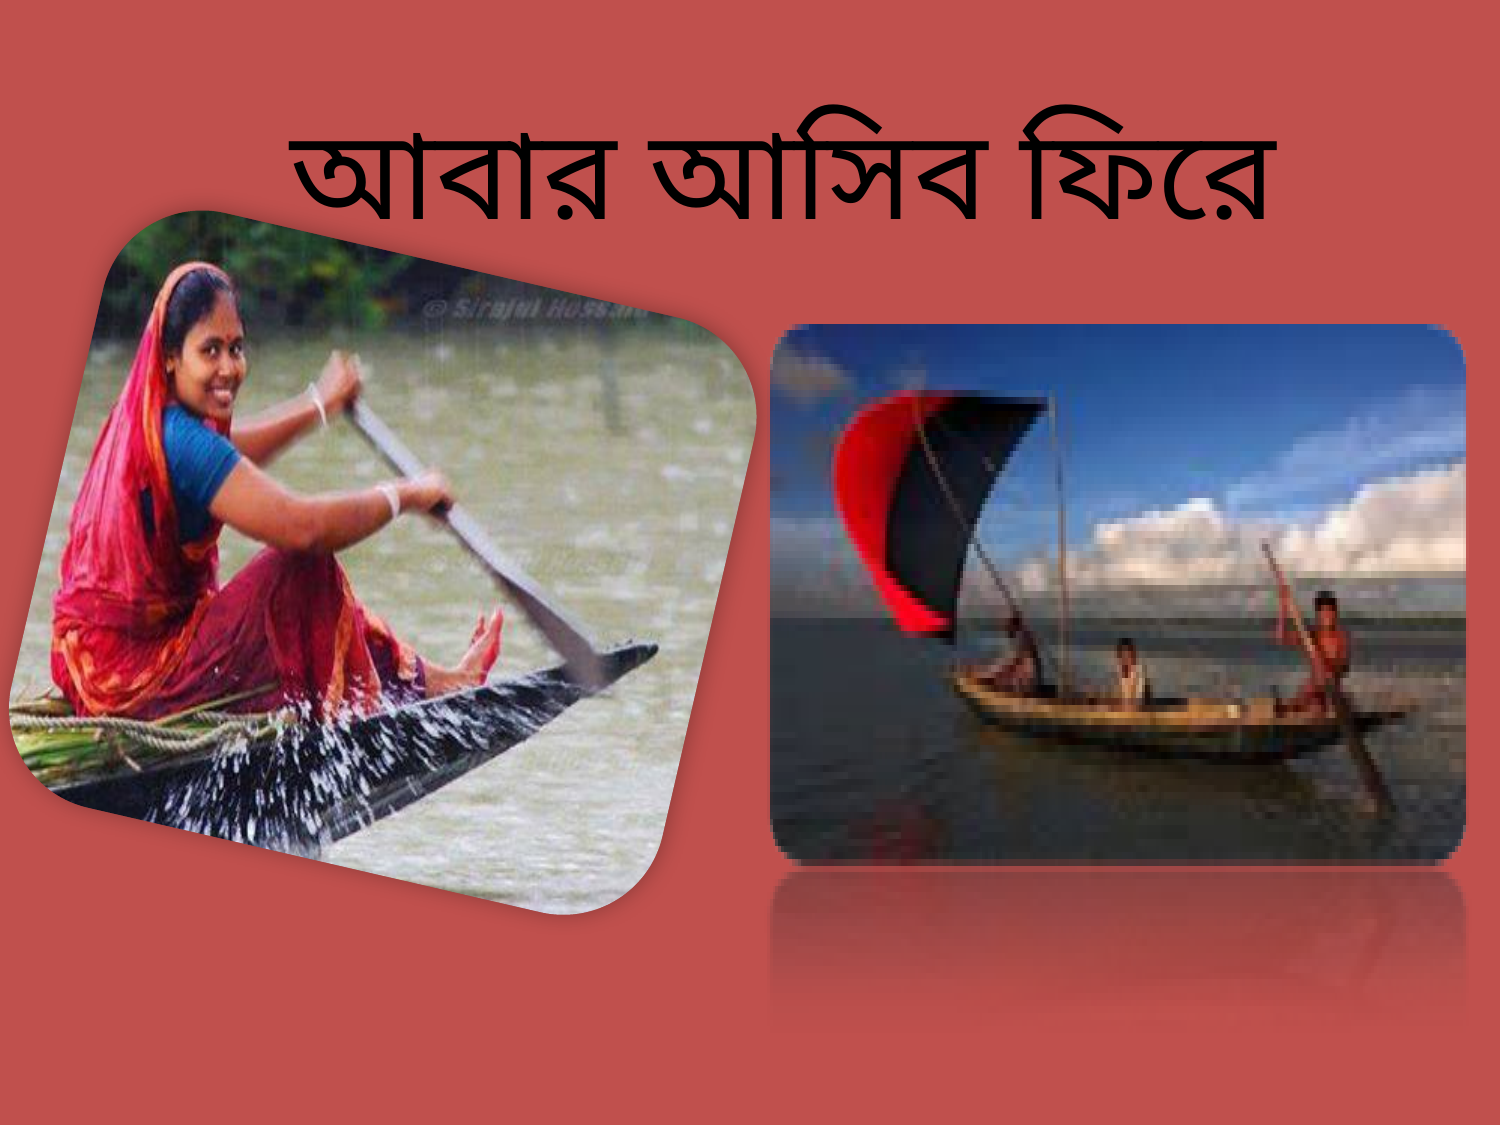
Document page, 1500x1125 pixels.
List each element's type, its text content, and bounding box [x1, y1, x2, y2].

picture [762, 324, 1476, 1125]
text_box আবার আসিব ফিরে [174, 87, 1392, 355]
picture [8, 210, 757, 915]
